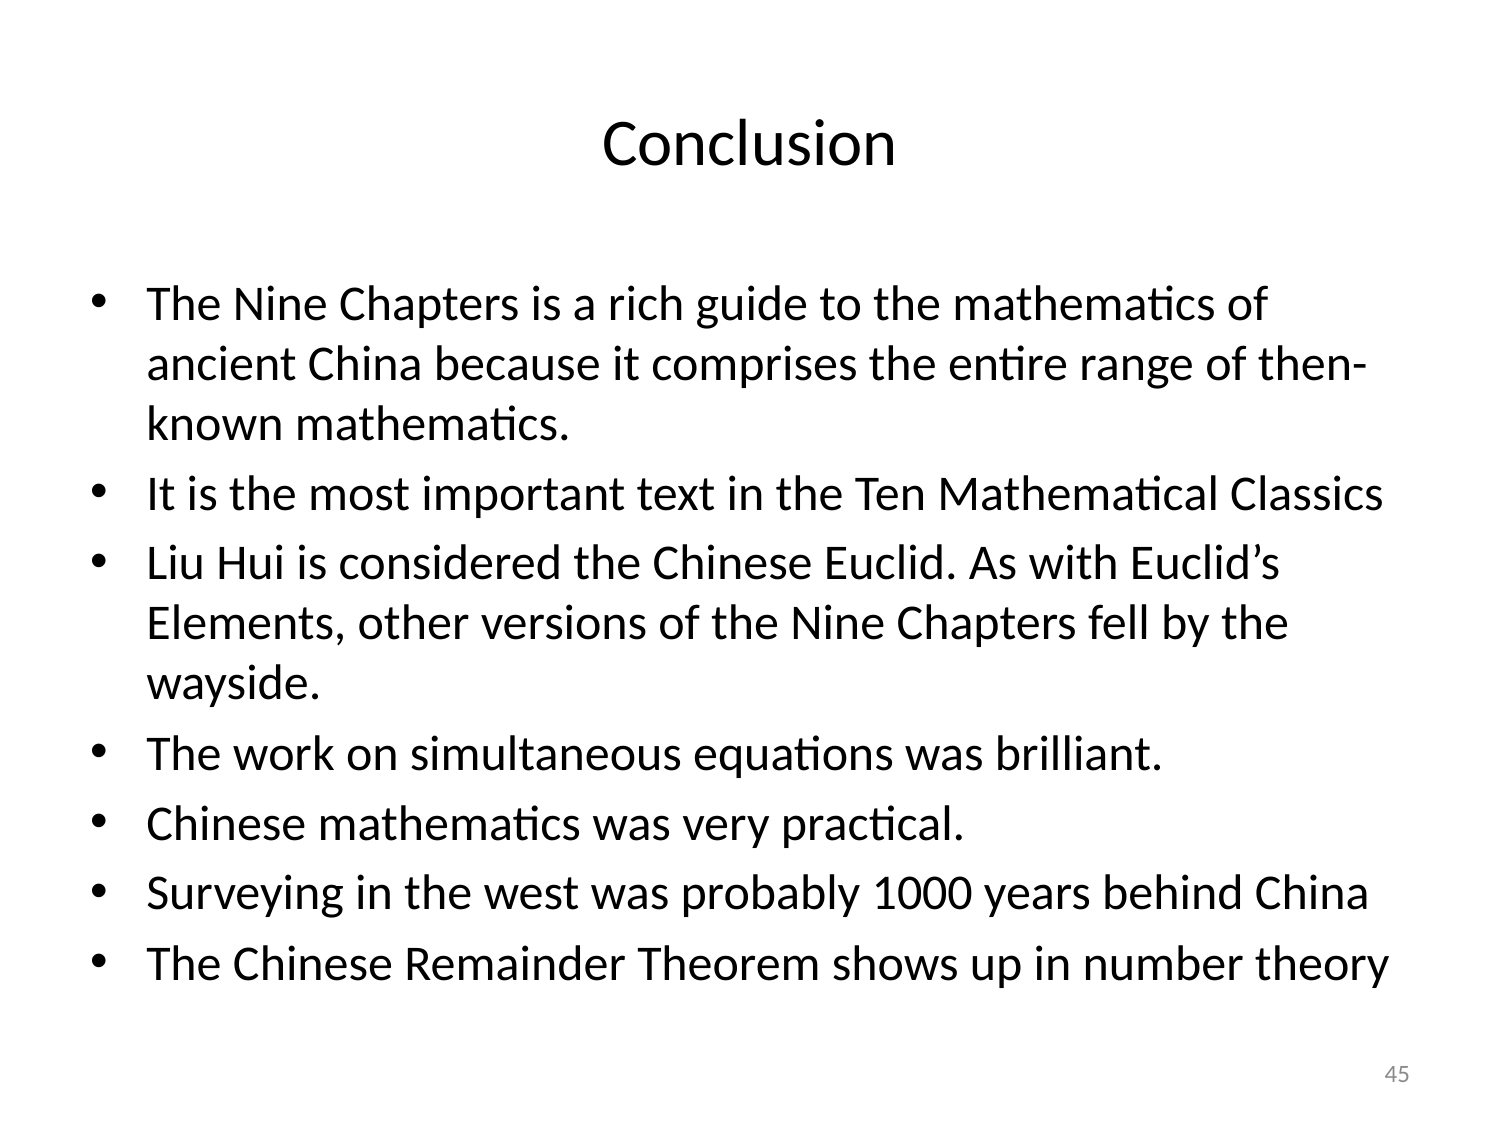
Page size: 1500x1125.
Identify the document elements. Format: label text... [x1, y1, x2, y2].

list The Nine Chapters is a rich guide to the mathematics of ancient China because it comprises the entire range of then-known mathematics. It is the most important text in the Ten Mathematical Classics Liu Hui is considered the Chinese Euclid. As with Euclid’s Elements, other versions of the Nine Chapters fell by the wayside. The work on simultaneous equations was brilliant. Chinese mathematics was very practical. Surveying in the west was probably 1000 years behind China The Chinese Remainder Theorem shows up in number theory [75, 262, 1425, 1005]
slide_number 45 [1074, 1042, 1425, 1103]
title Conclusion [75, 45, 1425, 233]
